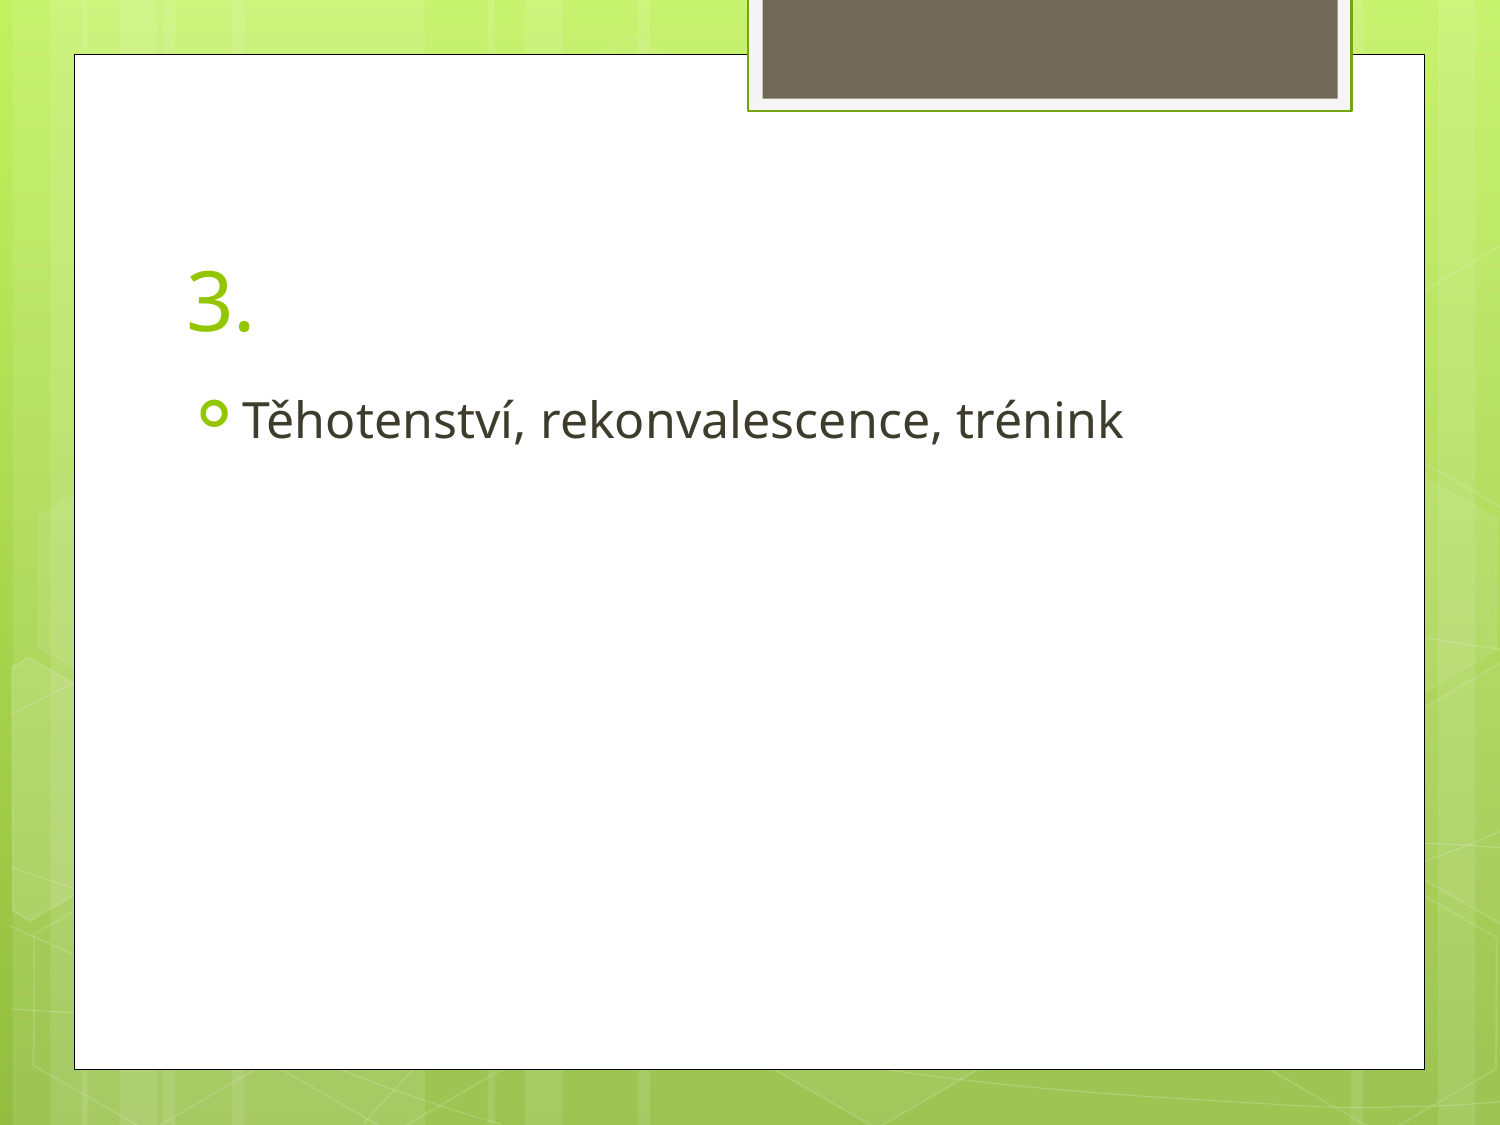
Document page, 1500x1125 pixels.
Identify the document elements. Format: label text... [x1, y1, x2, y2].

list Těhotenství, rekonvalescence, trénink [171, 381, 1283, 957]
title 3. [171, 168, 1324, 357]
